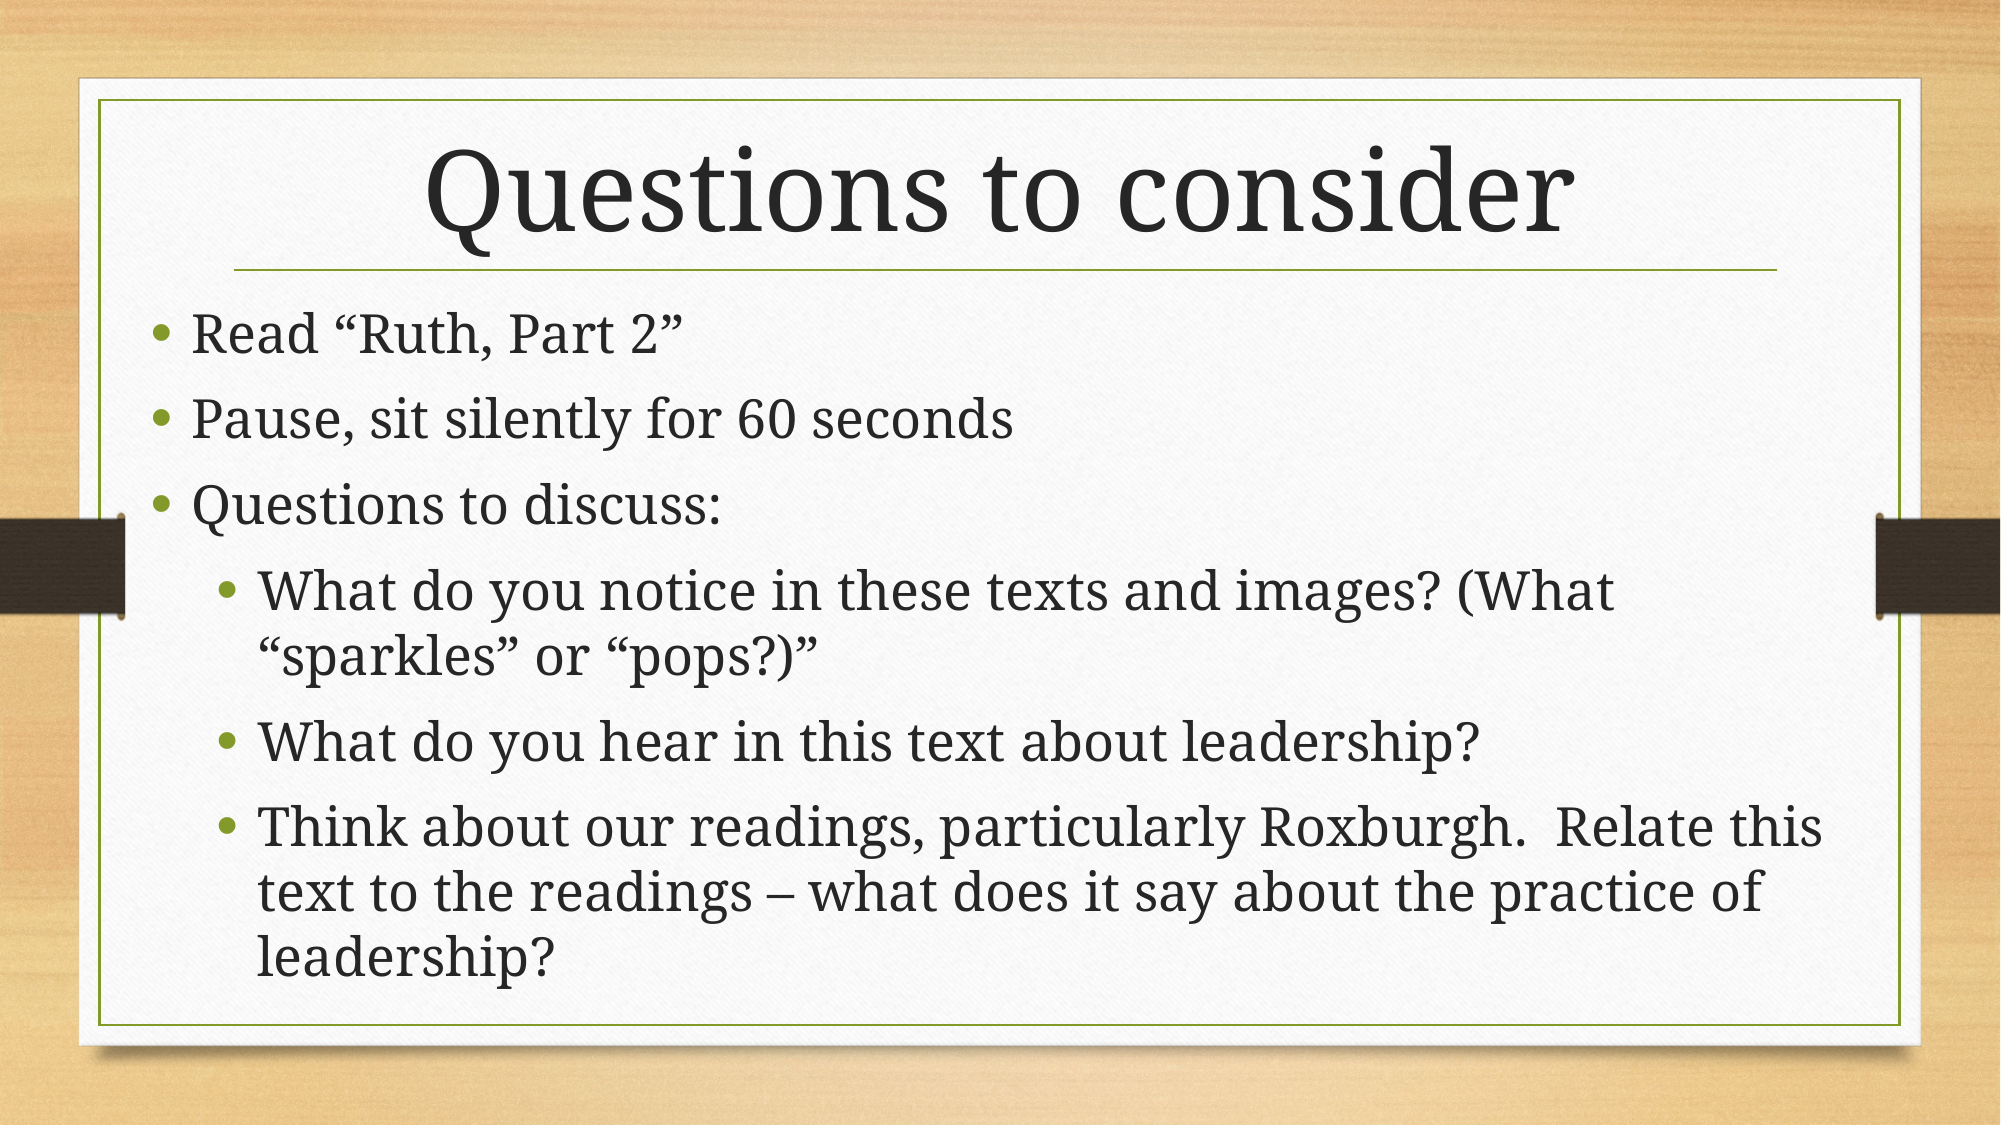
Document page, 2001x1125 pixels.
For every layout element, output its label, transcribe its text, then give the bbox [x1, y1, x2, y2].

list Read “Ruth, Part 2” Pause, sit silently for 60 seconds Questions to discuss: What do you notice in these texts and images? (What “sparkles” or “pops?)” What do you hear in this text about leadership? Think about our readings, particularly Roxburgh. Relate this text to the readings – what does it say about the practice of leadership? [135, 291, 1867, 1001]
picture [0, 0, 2001, 1125]
title Questions to consider [212, 112, 1788, 261]
